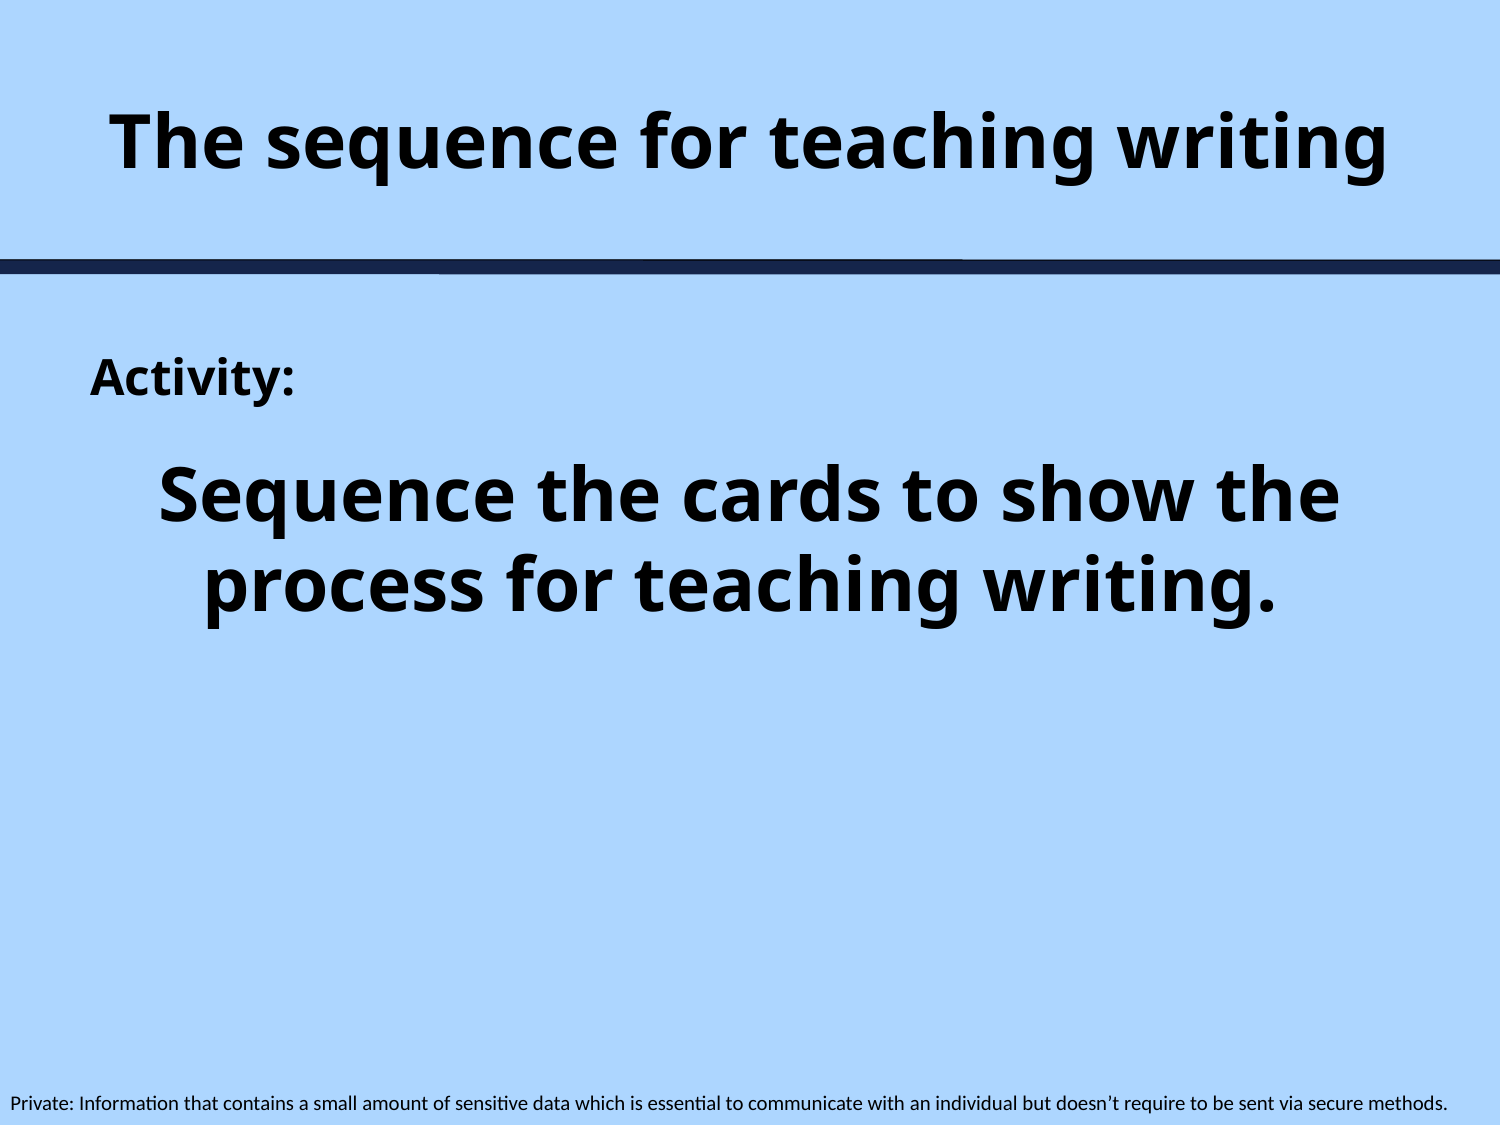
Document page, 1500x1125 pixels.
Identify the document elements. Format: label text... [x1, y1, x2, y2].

title The sequence for teaching writing [75, 45, 1425, 233]
list Activity: Sequence the cards to show the process for teaching writing. [75, 337, 1425, 988]
